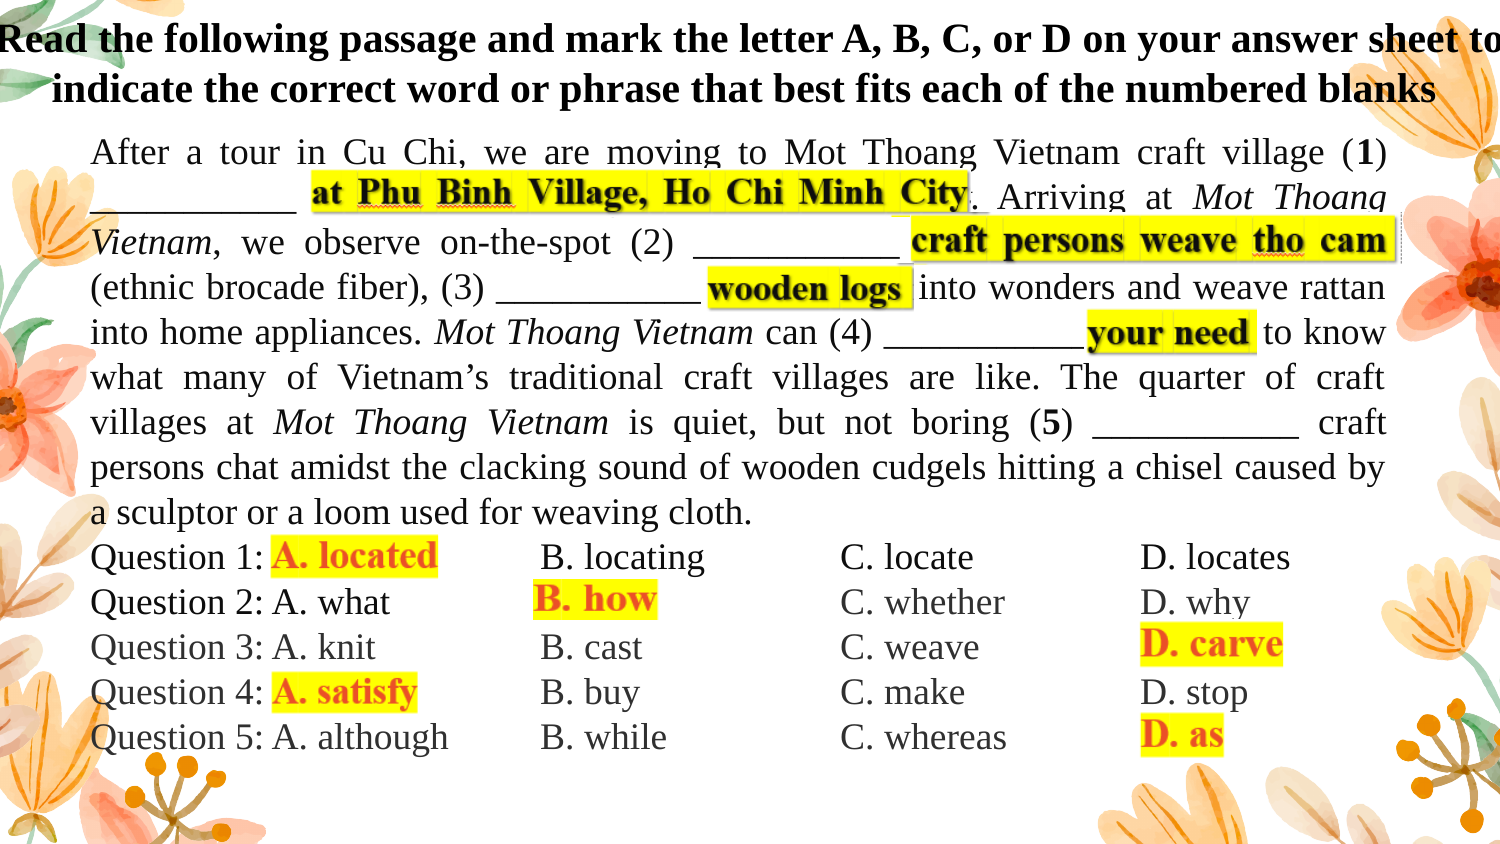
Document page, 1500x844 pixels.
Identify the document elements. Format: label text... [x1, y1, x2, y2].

text_box After a tour in Cu Chi, we are moving to Mot Thoang Vietnam craft village (1) ___________ at Phu Binh Village, Ho Chi Minh City. Arriving at Mot Thoang Vietnam, we observe on-the-spot (2) ___________ craft persons weave tho cam (ethnic brocade fiber), (3) ___________ wooden logs into wonders and weave rattan into home appliances. Mot Thoang Vietnam can (4) ___________ your need to know what many of Vietnam’s traditional craft villages are like. The quarter of craft villages at Mot Thoang Vietnam is quiet, but not boring (5) ___________ craft persons chat amidst the clacking sound of wooden cudgels hitting a chisel caused by a sculptor or a loom used for weaving cloth. Question 1: A. located B. locating C. locate D. locates Question 2: A. what B. how C. whether D. why Question 3: A. knit B. cast C. weave D. carve Question 4: A. satisfy B. buy C. make D. stop Question 5: A. although B. while C. whereas D. as [75, 119, 1402, 765]
picture [1137, 619, 1288, 672]
picture [0, 166, 276, 844]
text_box Read the following passage and mark the letter A, B, C, or D on your answer sheet to indicate the correct word or phrase that best fits each of the numbered blanks [0, 3, 1500, 119]
picture [533, 579, 661, 620]
picture [270, 532, 444, 582]
picture [308, 119, 1500, 844]
picture [1135, 709, 1230, 759]
picture [1084, 305, 1257, 358]
picture [270, 668, 421, 717]
